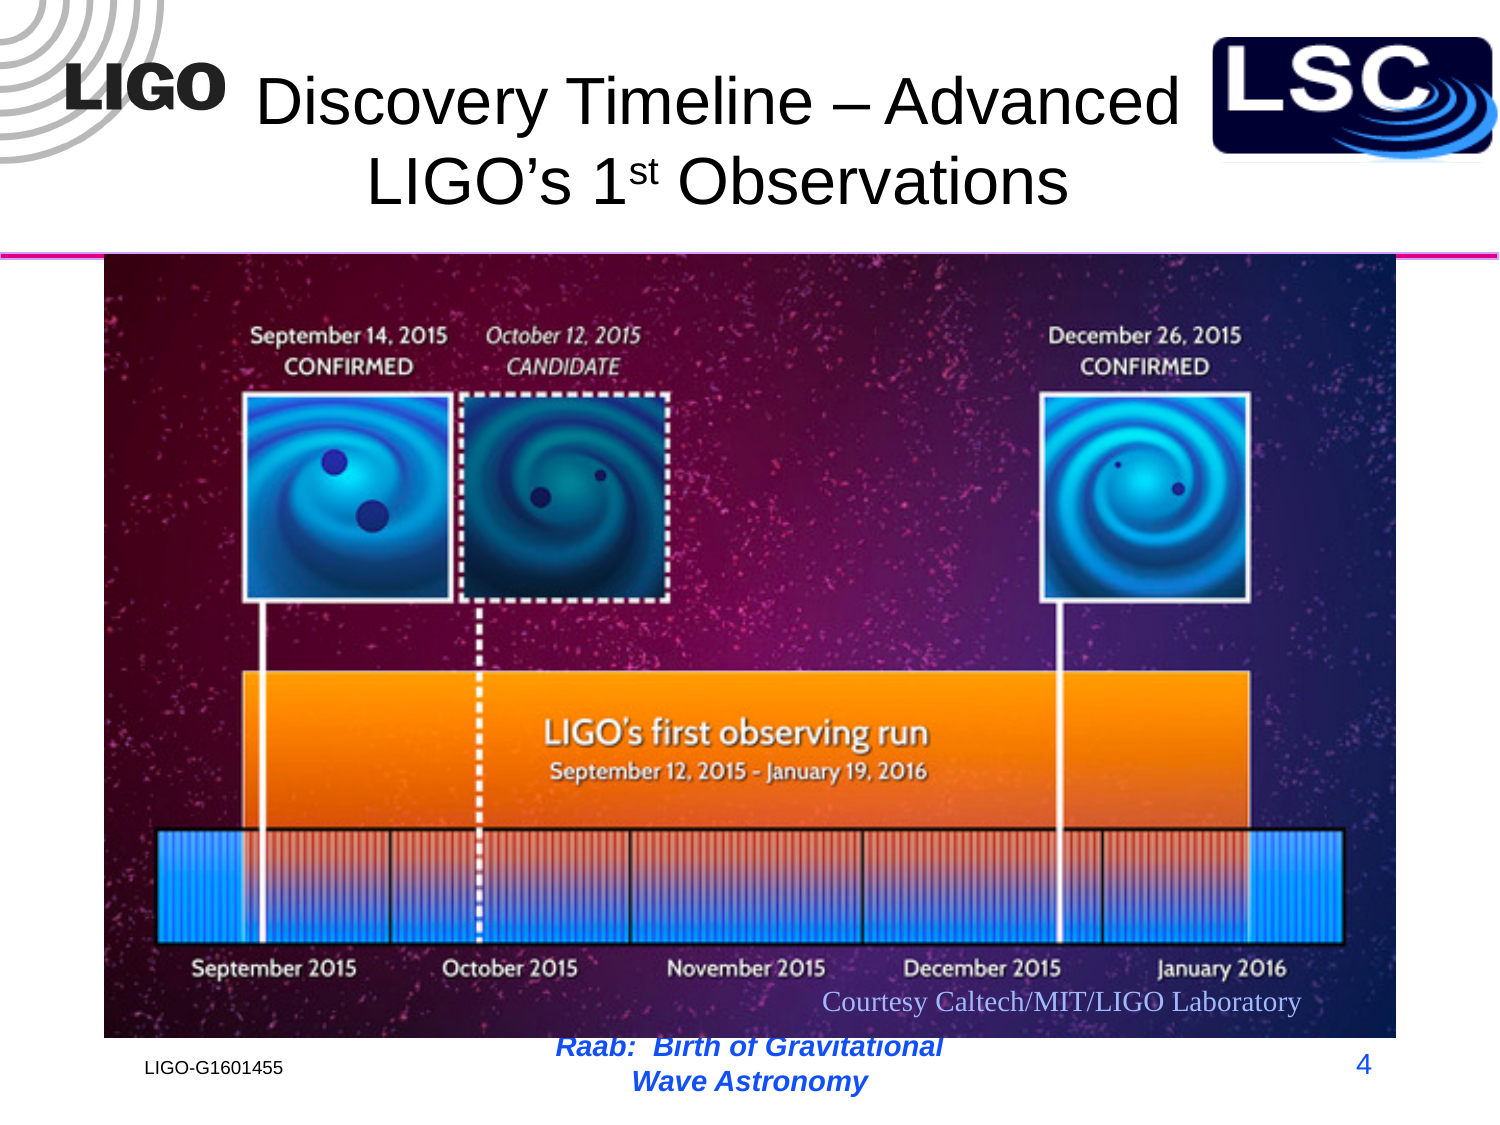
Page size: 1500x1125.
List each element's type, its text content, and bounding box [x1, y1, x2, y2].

slide_number 4 [1074, 1046, 1388, 1101]
picture [0, 0, 225, 164]
footer Raab: Birth of Gravitational Wave Astronomy [512, 1046, 988, 1101]
picture [1213, 37, 1500, 163]
title Discovery Timeline – Advanced LIGO’s 1st Observations [225, 37, 1213, 225]
picture [103, 253, 1396, 1038]
